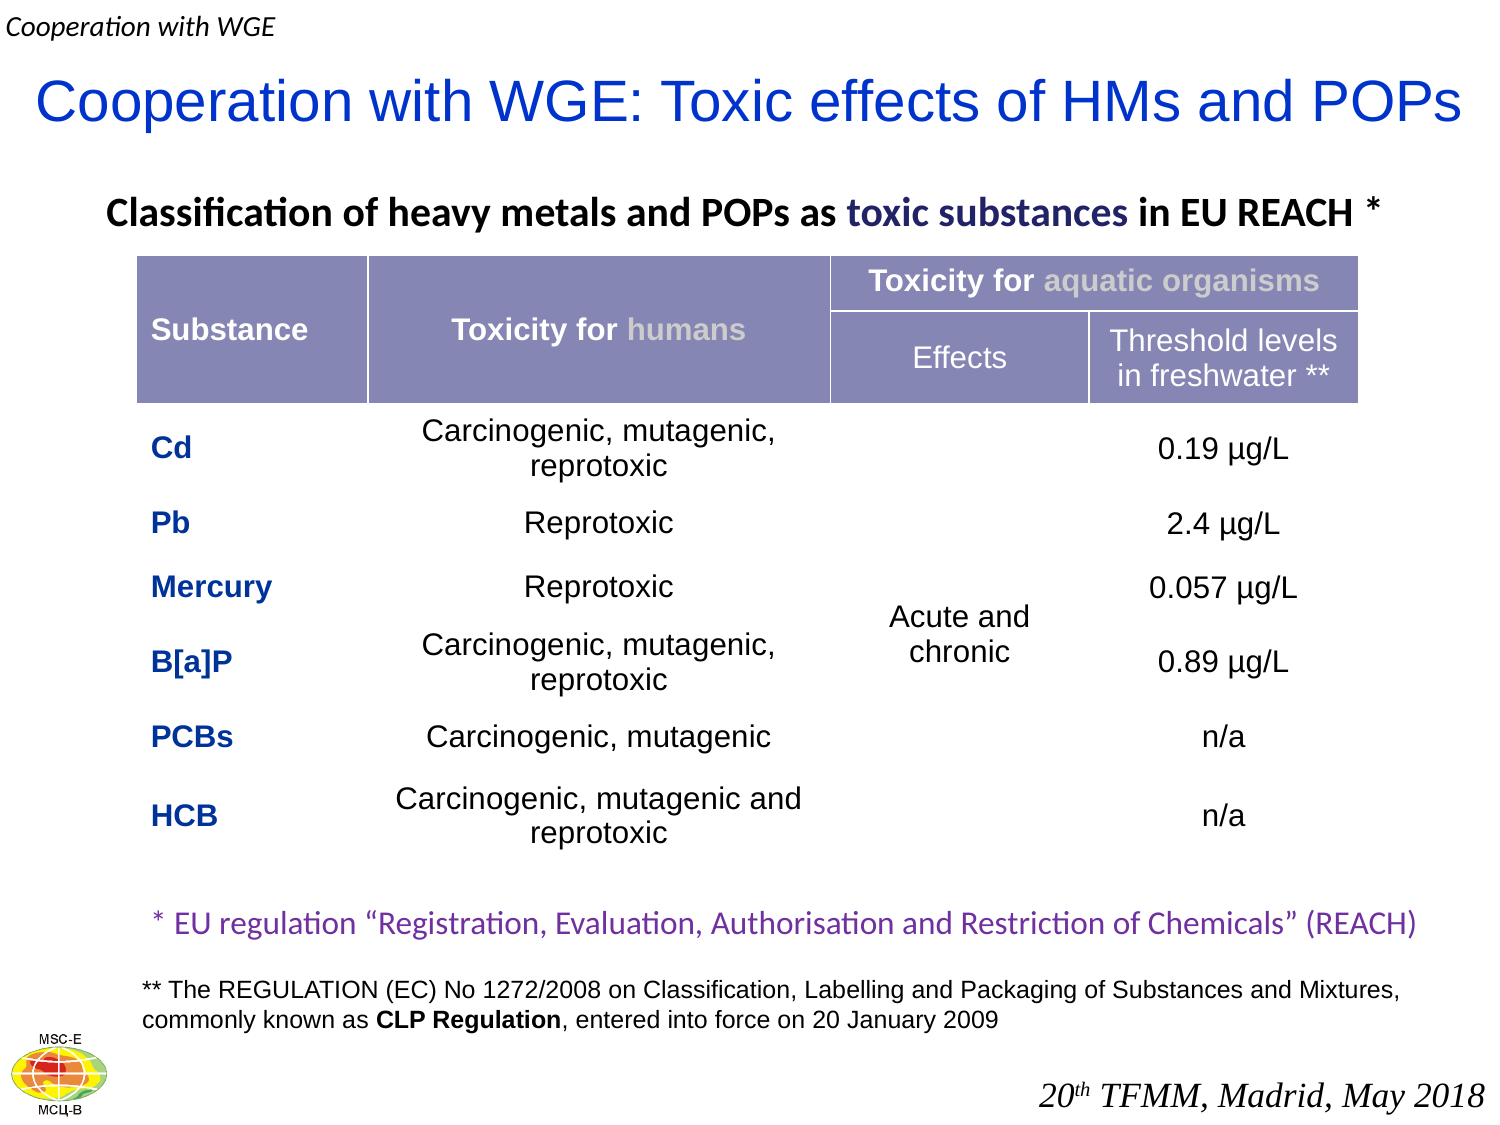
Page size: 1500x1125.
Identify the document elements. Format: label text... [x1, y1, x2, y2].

table_cell n/a [1090, 706, 1358, 768]
table_cell Reprotoxic [369, 556, 830, 618]
table_cell 0.89 µg/L [1090, 620, 1358, 704]
table_cell Mercury [137, 556, 367, 618]
table_header Substance [137, 256, 367, 403]
table_header Toxicity for aquatic organisms [831, 256, 1358, 310]
table_cell 0.057 µg/L [1090, 556, 1358, 618]
table_cell 0.19 µg/L [1090, 407, 1358, 490]
table_cell Carcinogenic, mutagenic, reprotoxic [369, 620, 830, 704]
text_box * EU regulation “Registration, Evaluation, Authorisation and Restriction of Chemicals” (REACH) [135, 893, 1434, 949]
table_cell Reprotoxic [369, 492, 830, 554]
table_cell PCBs [137, 706, 367, 768]
table_cell Carcinogenic, mutagenic [369, 706, 830, 768]
table_cell Acute and chronic [831, 407, 1088, 862]
text_box Cooperation with WGE: Toxic effects of HMs and POPs [0, 47, 1500, 149]
table_cell B[a]P [137, 620, 367, 704]
picture [11, 1034, 107, 1117]
table_cell HCB [137, 770, 367, 862]
text_box Classification of heavy metals and POPs as toxic substances in EU REACH * [0, 172, 1500, 248]
table_cell n/a [1090, 770, 1358, 862]
table_cell Cd [137, 407, 367, 490]
table_cell Pb [137, 492, 367, 554]
table_cell Threshold levels in freshwater ** [1090, 312, 1358, 403]
table_cell Carcinogenic, mutagenic, reprotoxic [369, 407, 830, 490]
text_box ** The REGULATION (EC) No 1272/2008 on Classification, Labelling and Packaging of Substances and Mixtures, commonly known as CLP Regulation, entered into force on 20 January 2009 [127, 965, 1497, 1041]
table_cell Effects [831, 312, 1088, 403]
text_box Cooperation with WGE [5, 7, 276, 43]
table_cell Carcinogenic, mutagenic and reprotoxic [369, 770, 830, 862]
table_header Toxicity for humans [369, 256, 830, 403]
table_cell 2.4 µg/L [1090, 492, 1358, 554]
